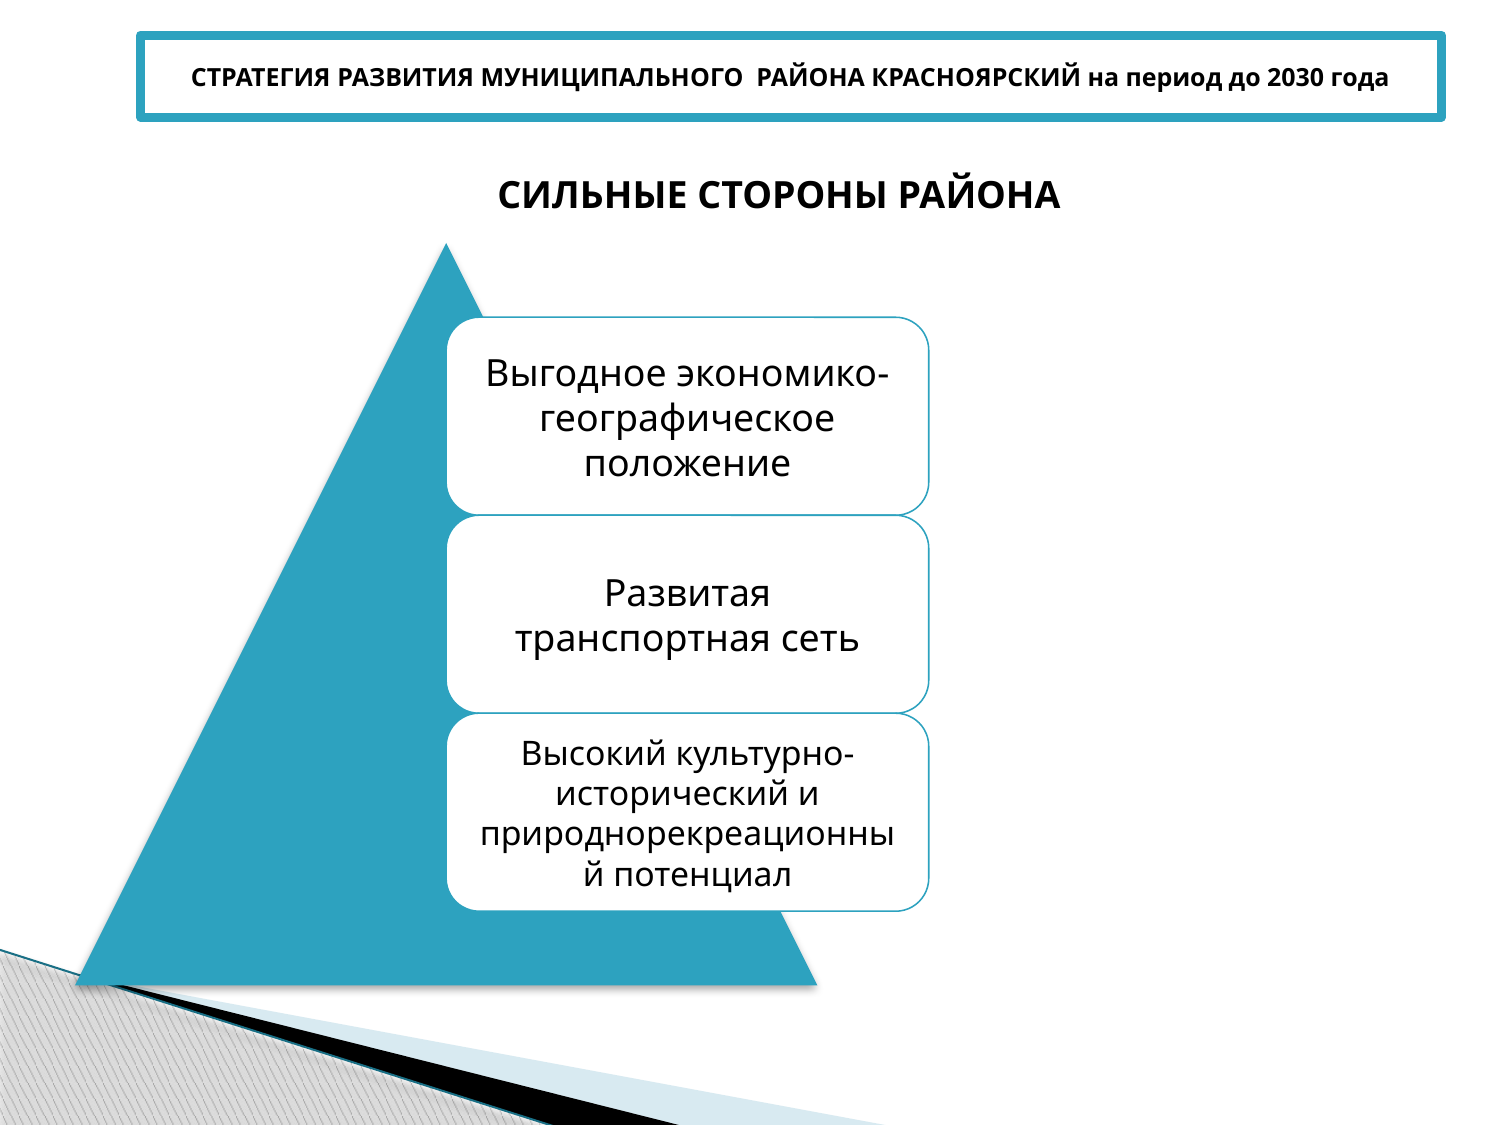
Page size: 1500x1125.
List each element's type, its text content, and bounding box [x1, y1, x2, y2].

text_box СТРАТЕГИЯ РАЗВИТИЯ МУНИЦИПАЛЬНОГО РАЙОНА КРАСНОЯРСКИЙ на период до 2030 года [136, 31, 1446, 122]
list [74, 242, 1426, 986]
text_box СИЛЬНЫЕ СТОРОНЫ РАЙОНА [163, 163, 1395, 224]
